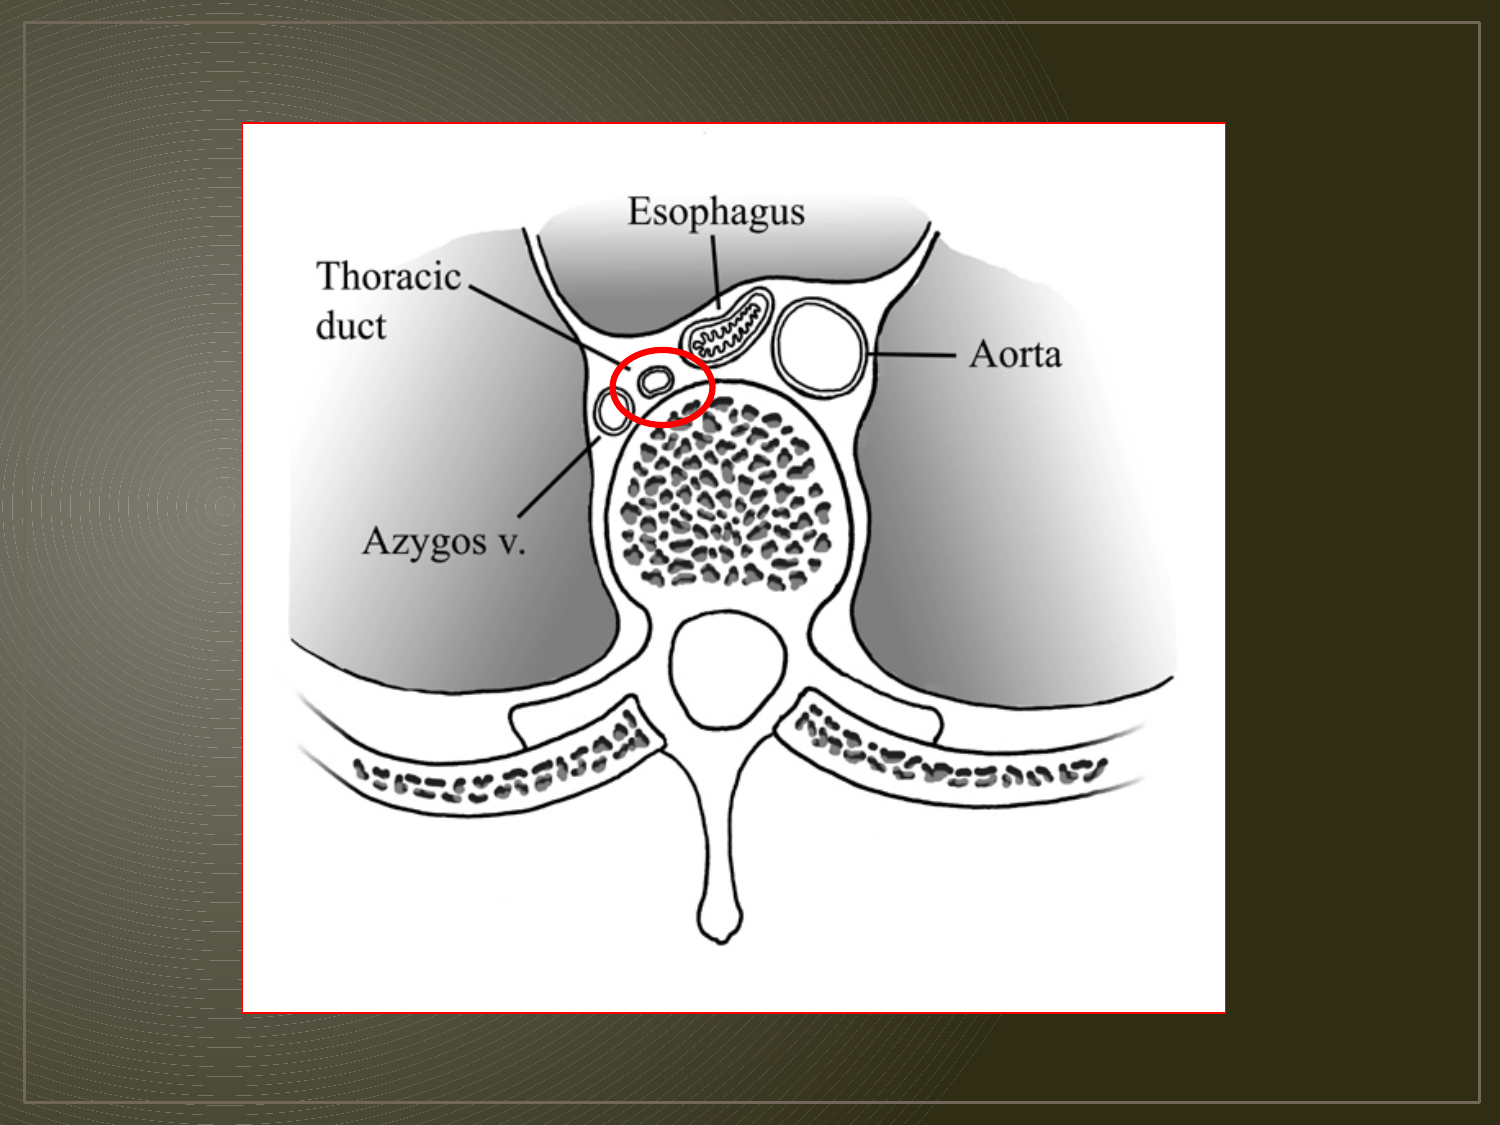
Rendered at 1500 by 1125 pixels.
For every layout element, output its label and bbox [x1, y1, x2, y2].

text_box [242, 123, 1226, 1013]
